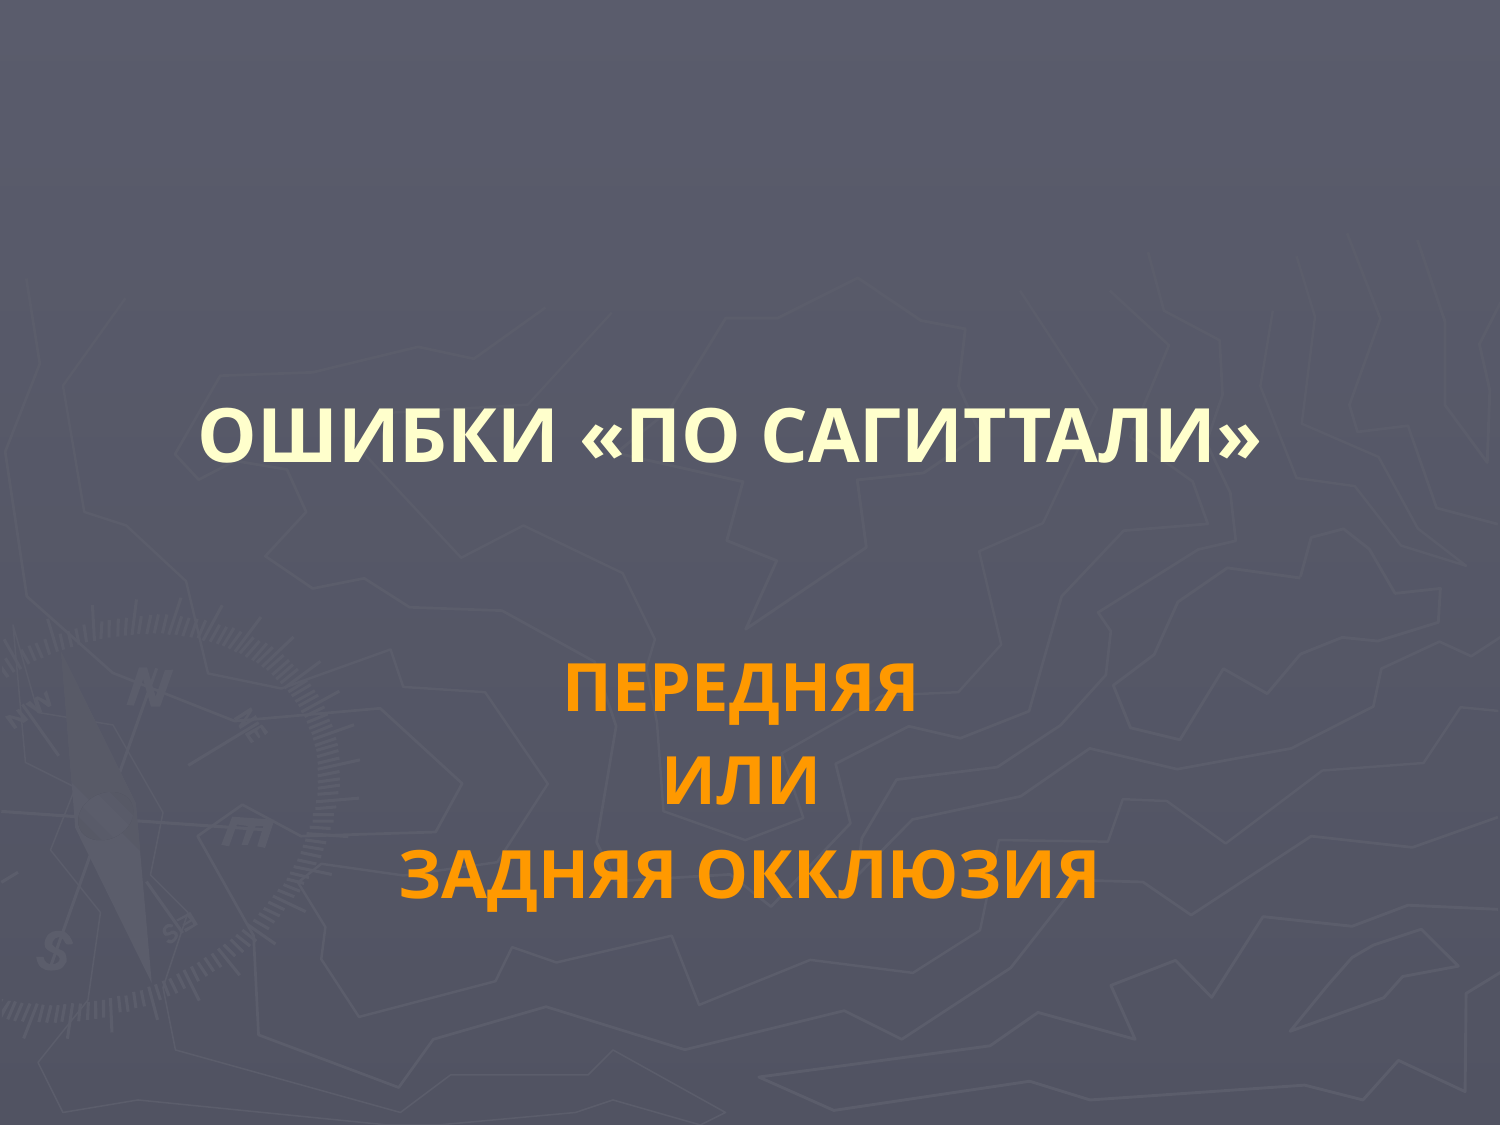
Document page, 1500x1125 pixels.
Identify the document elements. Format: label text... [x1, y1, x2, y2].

subtitle ПЕРЕДНЯЯ ИЛИ ЗАДНЯЯ ОККЛЮЗИЯ [224, 637, 1276, 926]
title ОШИБКИ «ПО САГИТТАЛИ» [112, 289, 1388, 576]
